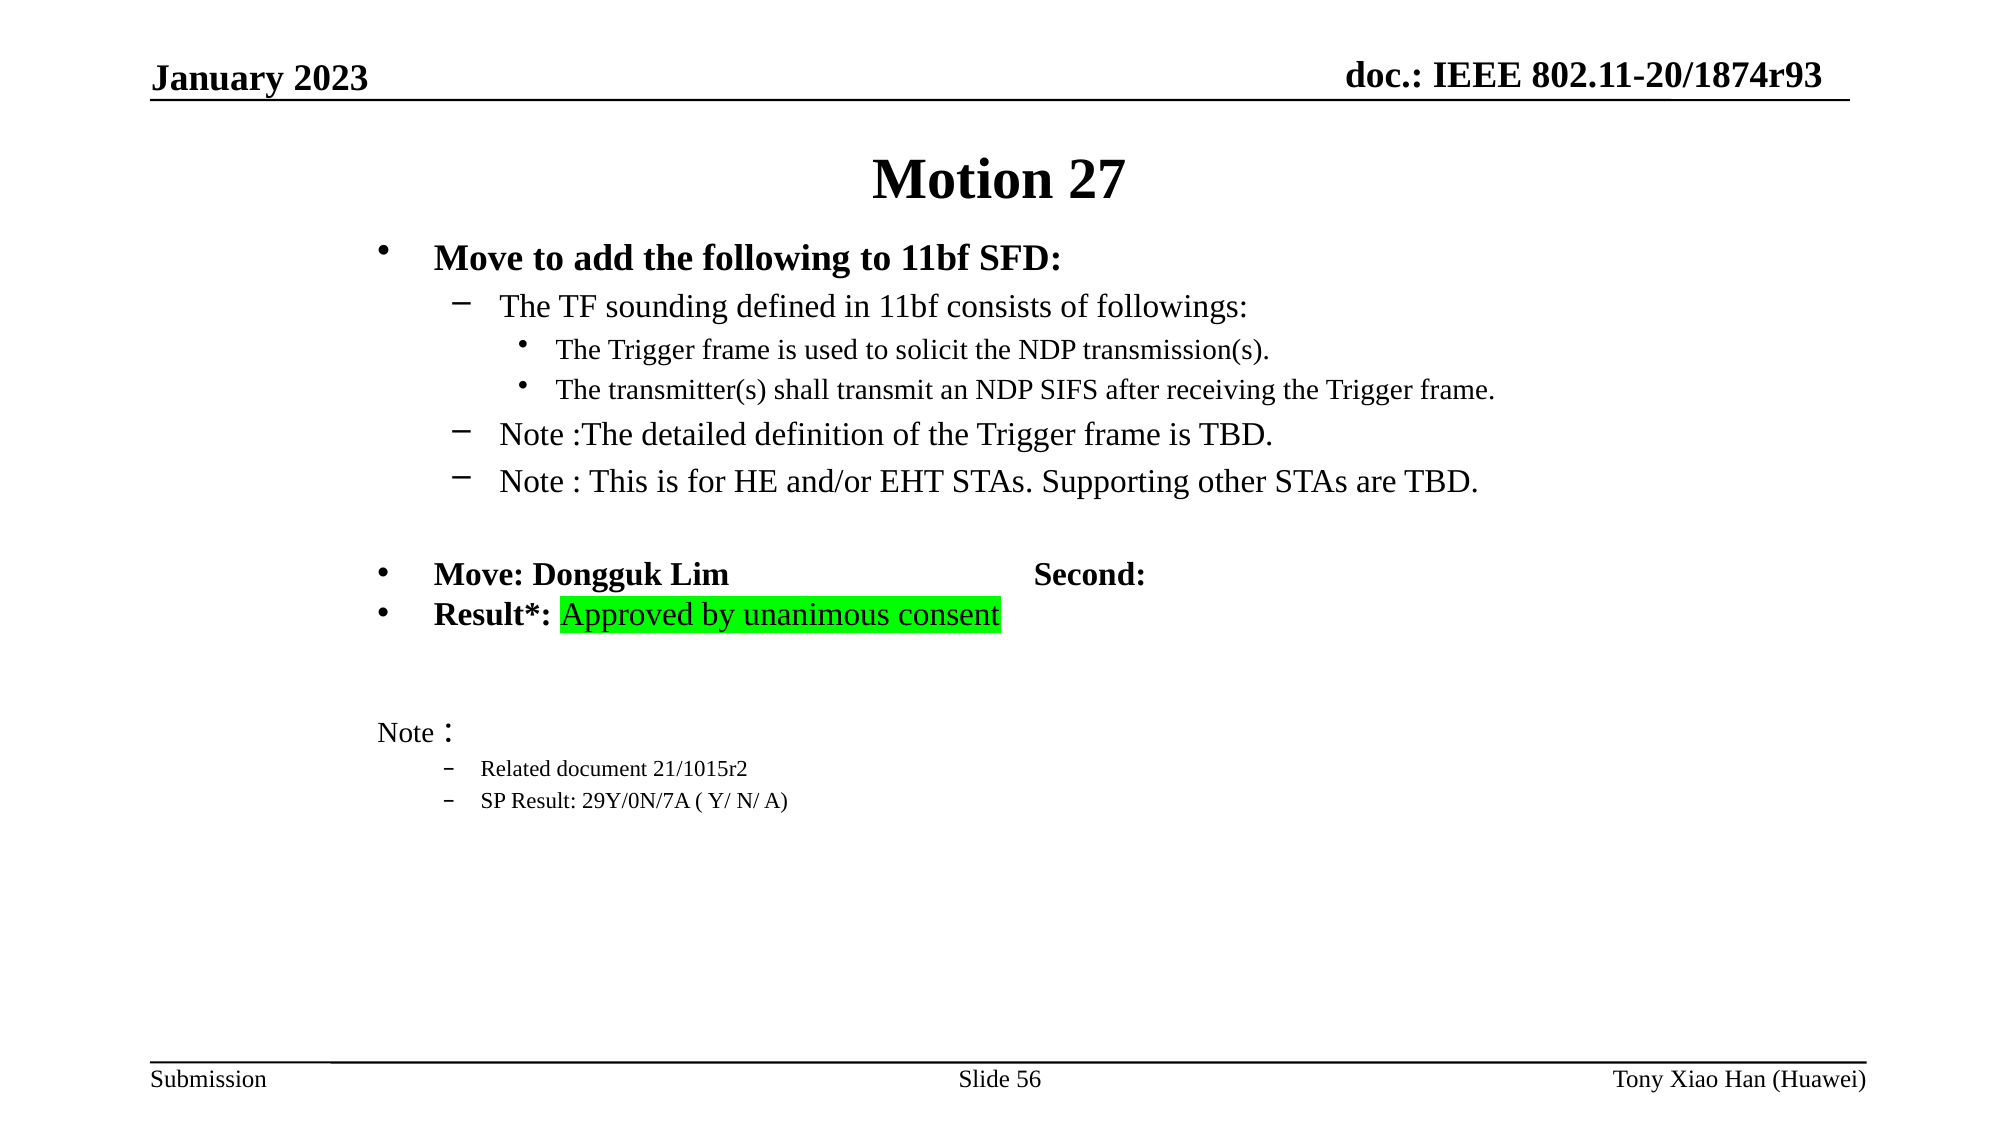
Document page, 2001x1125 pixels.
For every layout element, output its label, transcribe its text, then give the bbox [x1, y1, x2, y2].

text_box Motion 27 [362, 87, 1638, 224]
text_box Move to add the following to 11bf SFD: The TF sounding defined in 11bf consists of followings: The Trigger frame is used to solicit the NDP transmission(s). The transmitter(s) shall transmit an NDP SIFS after receiving the Trigger frame. Note :The detailed definition of the Trigger frame is TBD. Note : This is for HE and/or EHT STAs. Supporting other STAs are TBD. Move: Dongguk Lim Second: Result*: Approved by unanimous consent Note： Related document 21/1015r2 SP Result: 29Y/0N/7A ( Y/ N/ A) [362, 224, 1638, 1025]
